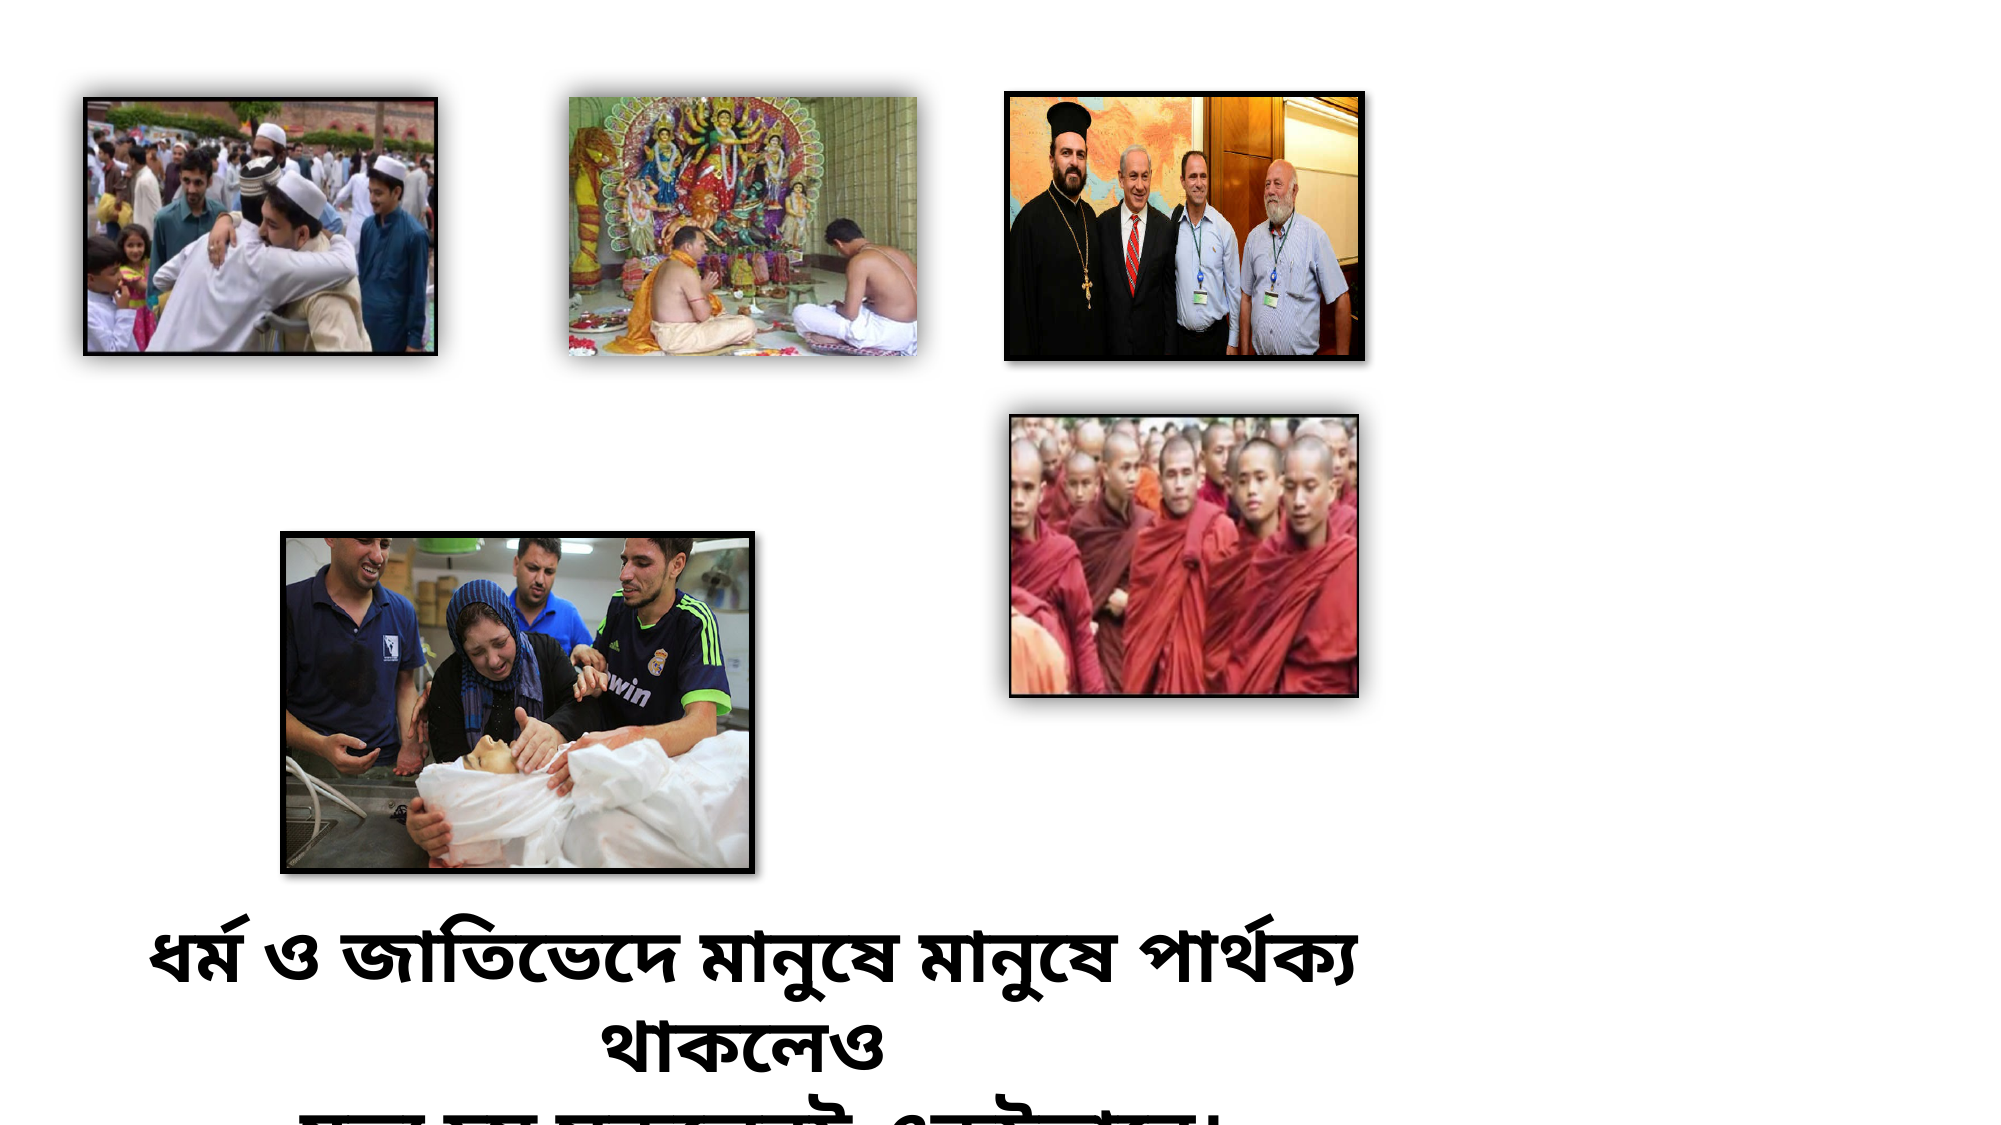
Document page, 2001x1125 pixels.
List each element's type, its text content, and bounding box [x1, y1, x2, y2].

picture [82, 97, 438, 356]
text_box ধর্ম ও জাতিভেদে মানুষে মানুষে পার্থক্য থাকলেও মৃত্যু হয় সকলেরই একইভাবে। [35, 899, 1451, 1125]
picture [1009, 414, 1359, 698]
picture [286, 537, 749, 868]
picture [569, 97, 917, 356]
picture [1009, 97, 1359, 356]
